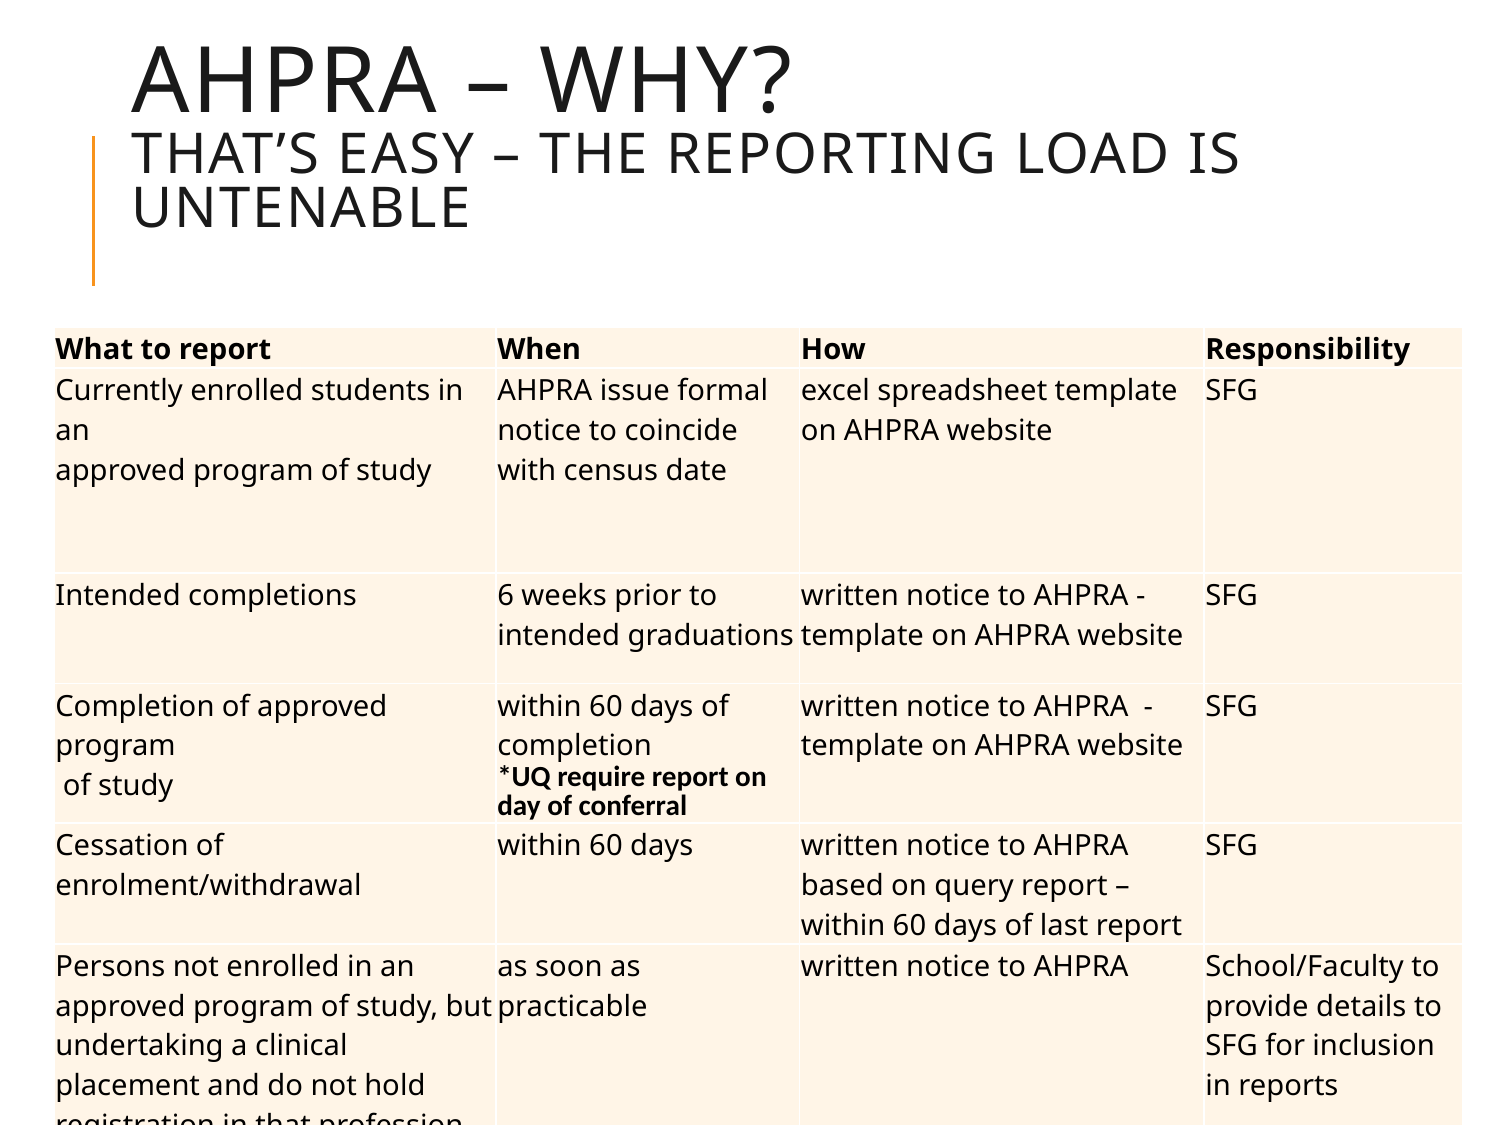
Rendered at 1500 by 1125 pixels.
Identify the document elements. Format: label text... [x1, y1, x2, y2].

table_cell SFG [1205, 369, 1462, 572]
table_cell SFG [1205, 684, 1462, 822]
table_header When [497, 328, 799, 367]
table_cell School/Faculty to provide details to SFG for inclusion in reports [1205, 945, 1462, 1125]
table_header How [800, 328, 1203, 367]
table_cell written notice to AHPRA based on query report – within 60 days of last report [800, 824, 1203, 943]
table_cell written notice to AHPRA - template on AHPRA website [800, 684, 1203, 822]
table_header Responsibility [1205, 328, 1462, 367]
table_cell 6 weeks prior to intended graduations [497, 574, 799, 683]
table_cell within 60 days of completion *UQ require report on day of conferral [497, 684, 799, 822]
table_cell written notice to AHPRA [800, 945, 1203, 1125]
title AHPRA – why? That’s easy – the reporting load is untenable [116, 17, 1313, 264]
table_cell as soon as practicable [497, 945, 799, 1125]
table_cell within 60 days [497, 824, 799, 943]
table_header What to report [55, 328, 495, 367]
table_cell Persons not enrolled in an approved program of study, but undertaking a clinical placement and do not hold registration in that profession [55, 945, 495, 1125]
table_cell Cessation of enrolment/withdrawal [55, 824, 495, 943]
table_cell excel spreadsheet template on AHPRA website [800, 369, 1203, 572]
table_cell Completion of approved program of study [55, 684, 495, 822]
table_cell Currently enrolled students in an approved program of study [55, 369, 495, 572]
table_cell AHPRA issue formal notice to coincide with census date [497, 369, 799, 572]
table_cell written notice to AHPRA - template on AHPRA website [800, 574, 1203, 683]
table_cell Intended completions [55, 574, 495, 683]
table_cell SFG [1205, 824, 1462, 943]
table_cell SFG [1205, 574, 1462, 683]
